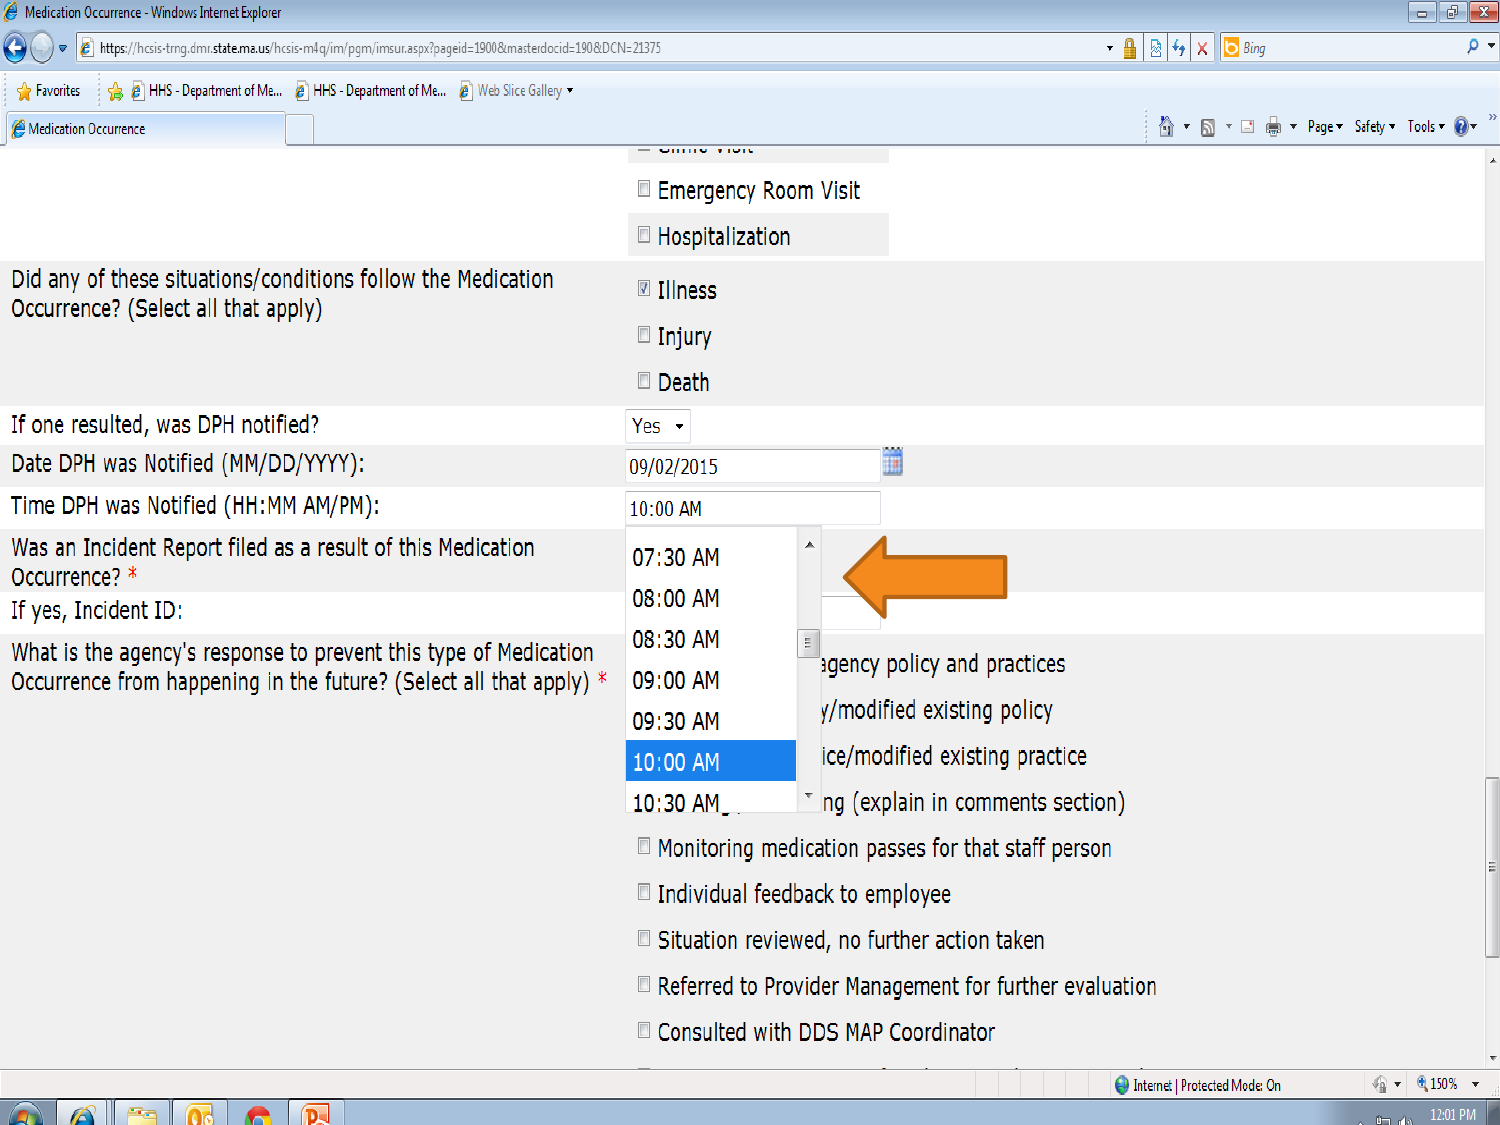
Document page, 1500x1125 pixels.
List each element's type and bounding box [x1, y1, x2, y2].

list [0, 0, 1500, 1125]
